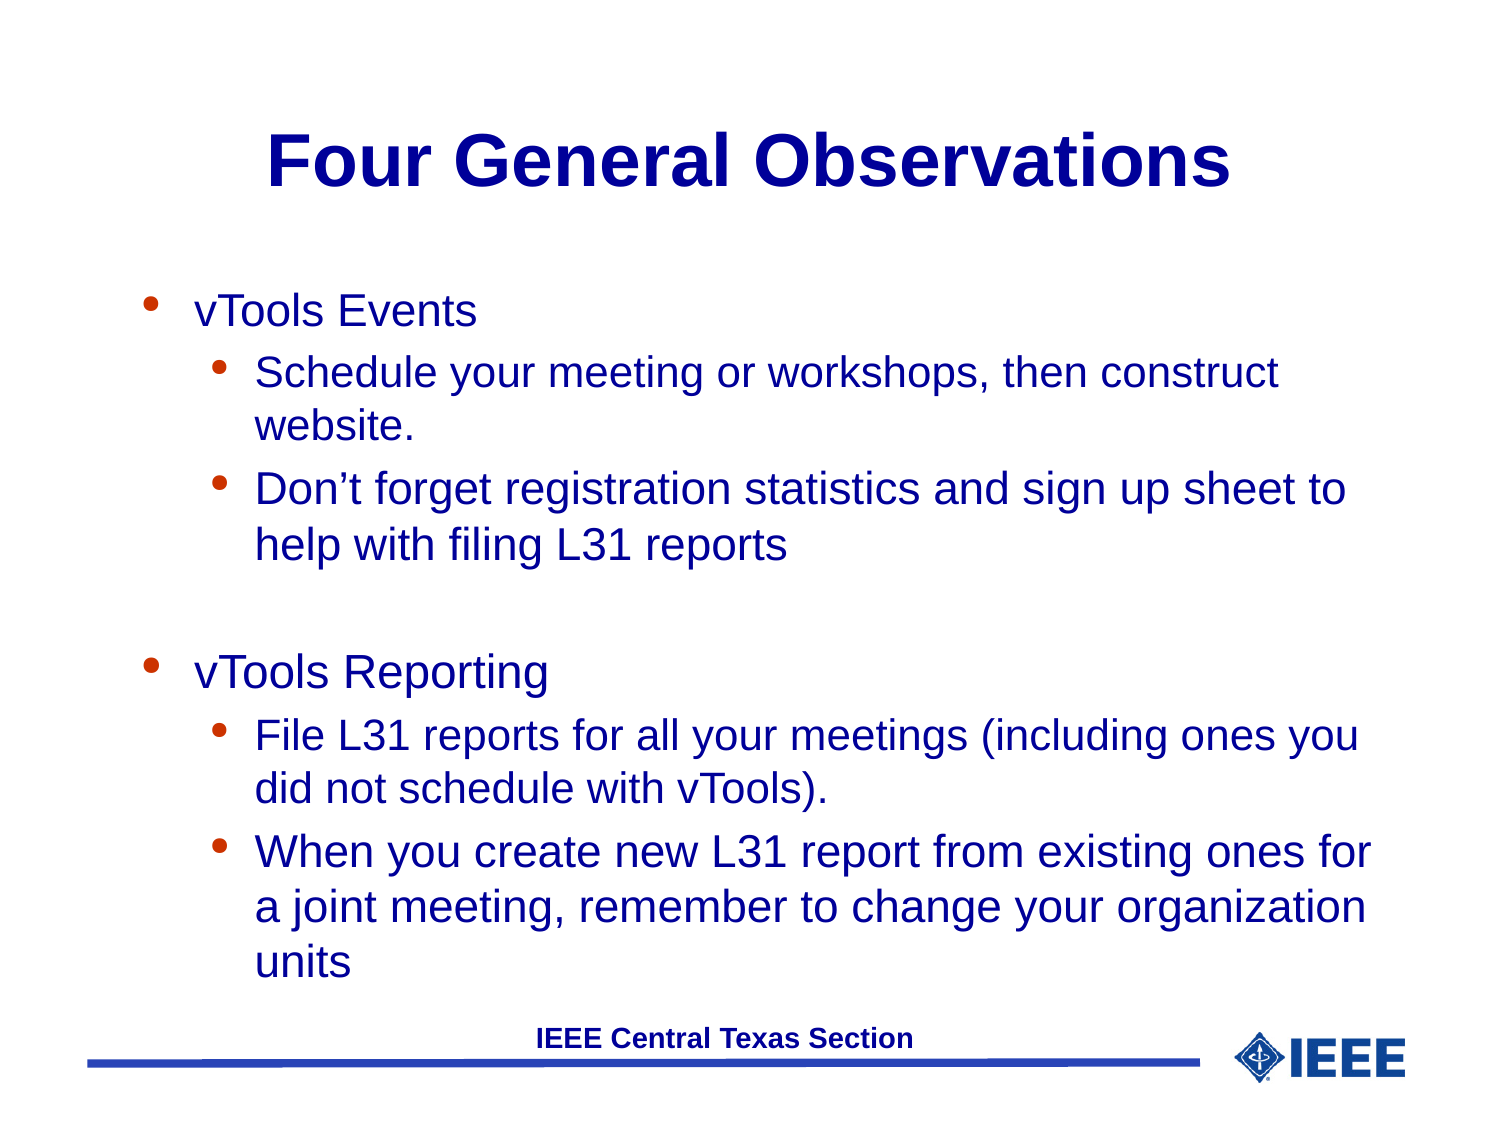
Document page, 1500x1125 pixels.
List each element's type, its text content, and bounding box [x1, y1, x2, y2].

title Four General Observations [112, 62, 1388, 251]
list vTools Events Schedule your meeting or workshops, then construct website. Don’t forget registration statistics and sign up sheet to help with filing L31 reports vTools Reporting File L31 reports for all your meetings (including ones you did not schedule with vTools). When you create new L31 report from existing ones for a joint meeting, remember to change your organization units [127, 272, 1403, 998]
picture [1231, 1030, 1406, 1084]
